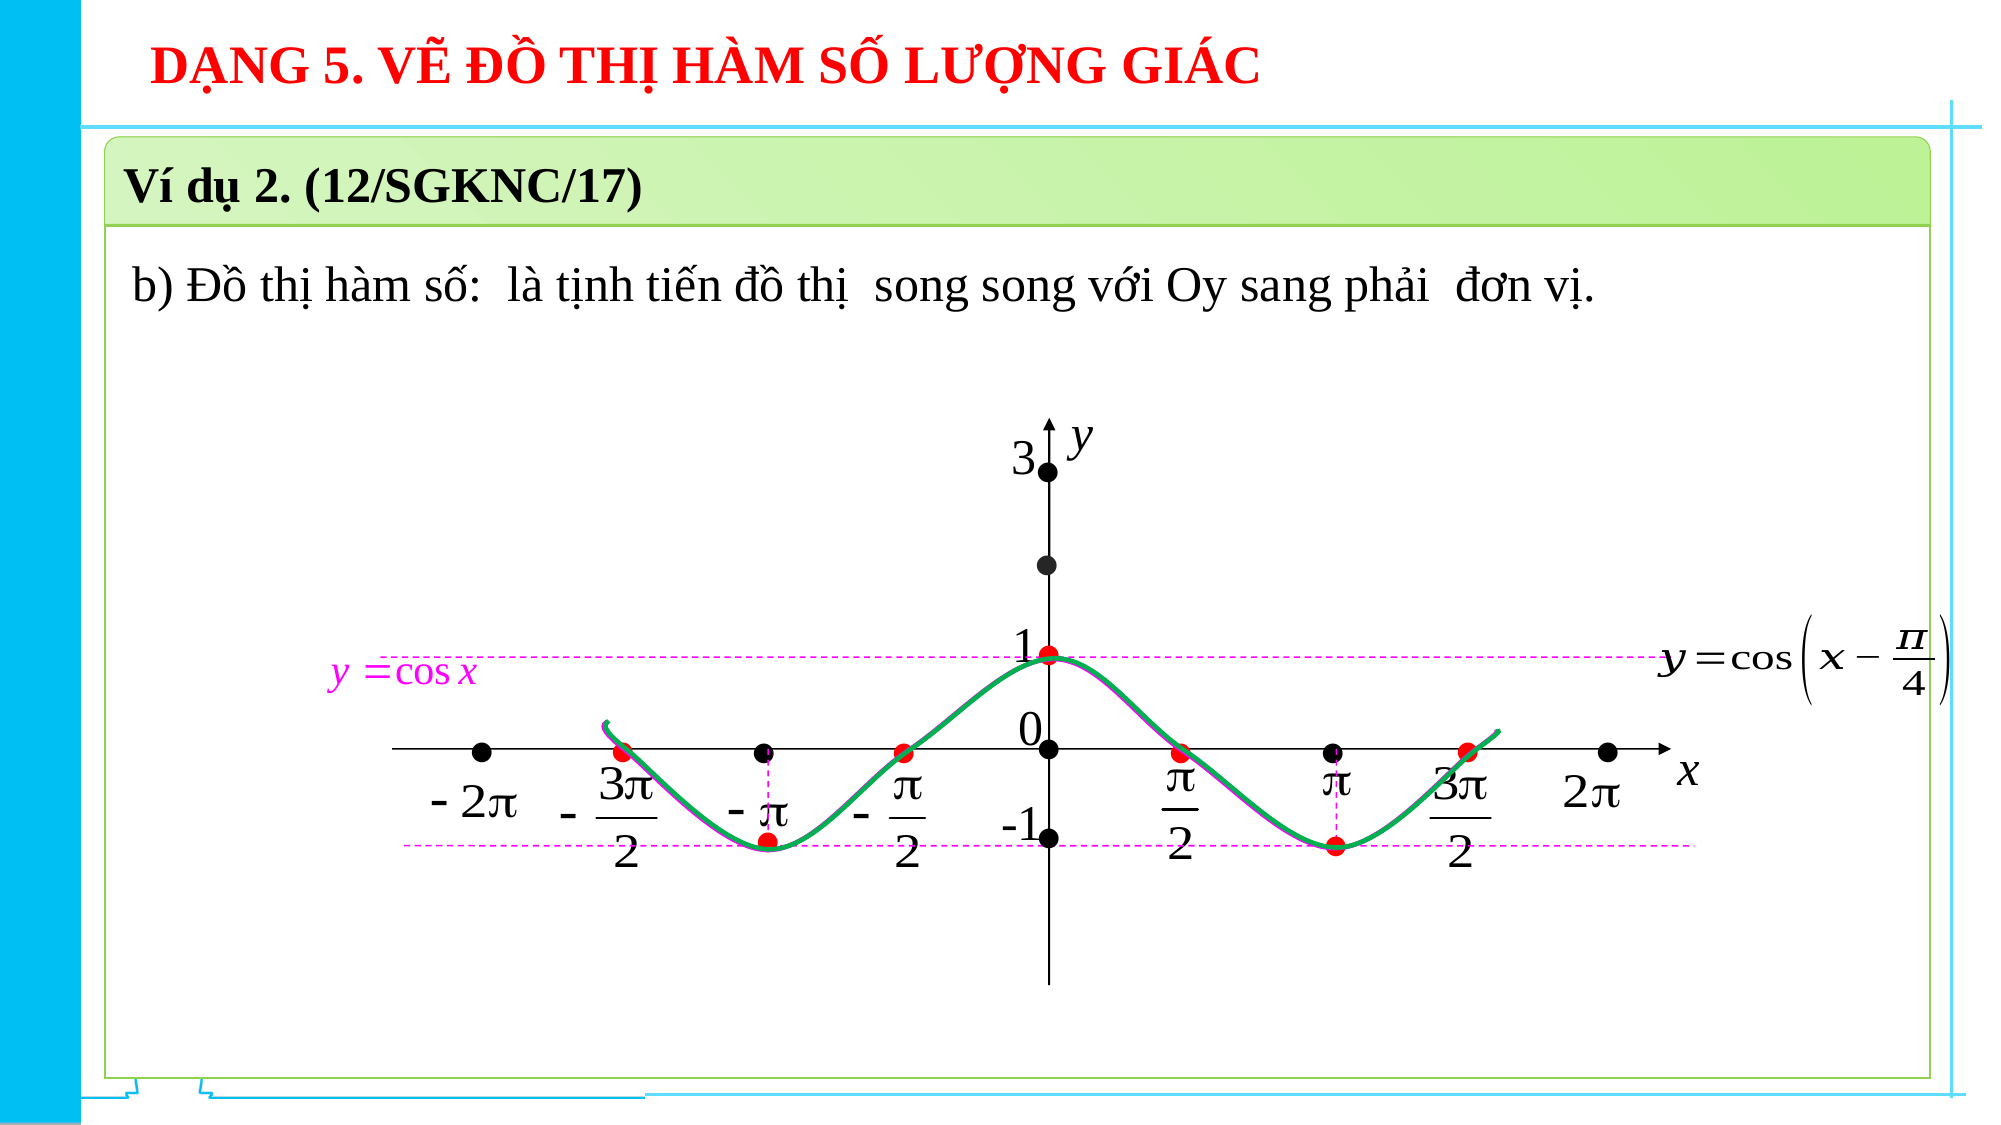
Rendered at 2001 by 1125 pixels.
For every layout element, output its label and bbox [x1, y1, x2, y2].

text_box [0, 0, 2000, 1125]
text_box [320, 656, 485, 703]
text_box [380, 392, 1715, 986]
